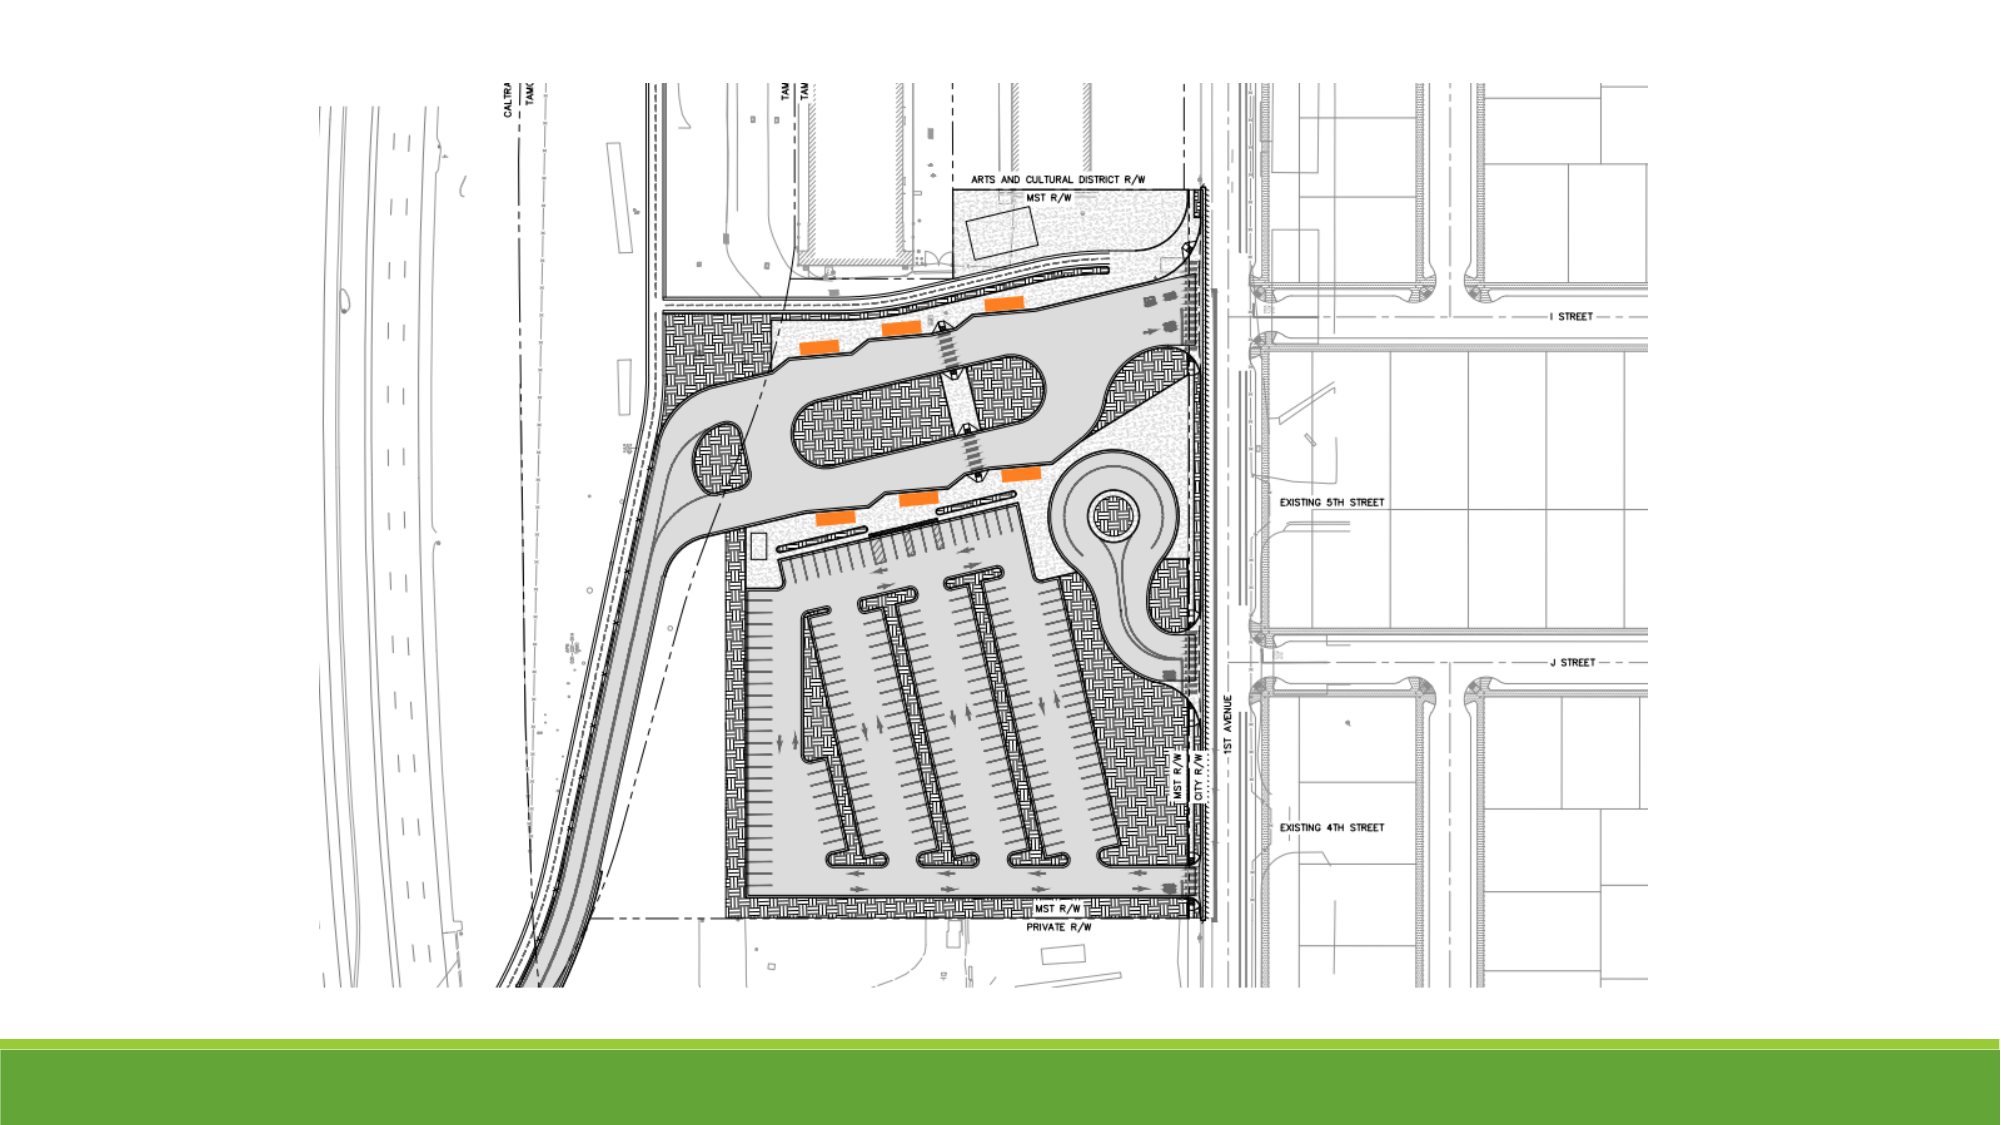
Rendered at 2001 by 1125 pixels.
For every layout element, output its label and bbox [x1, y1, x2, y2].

picture [318, 83, 1649, 1009]
